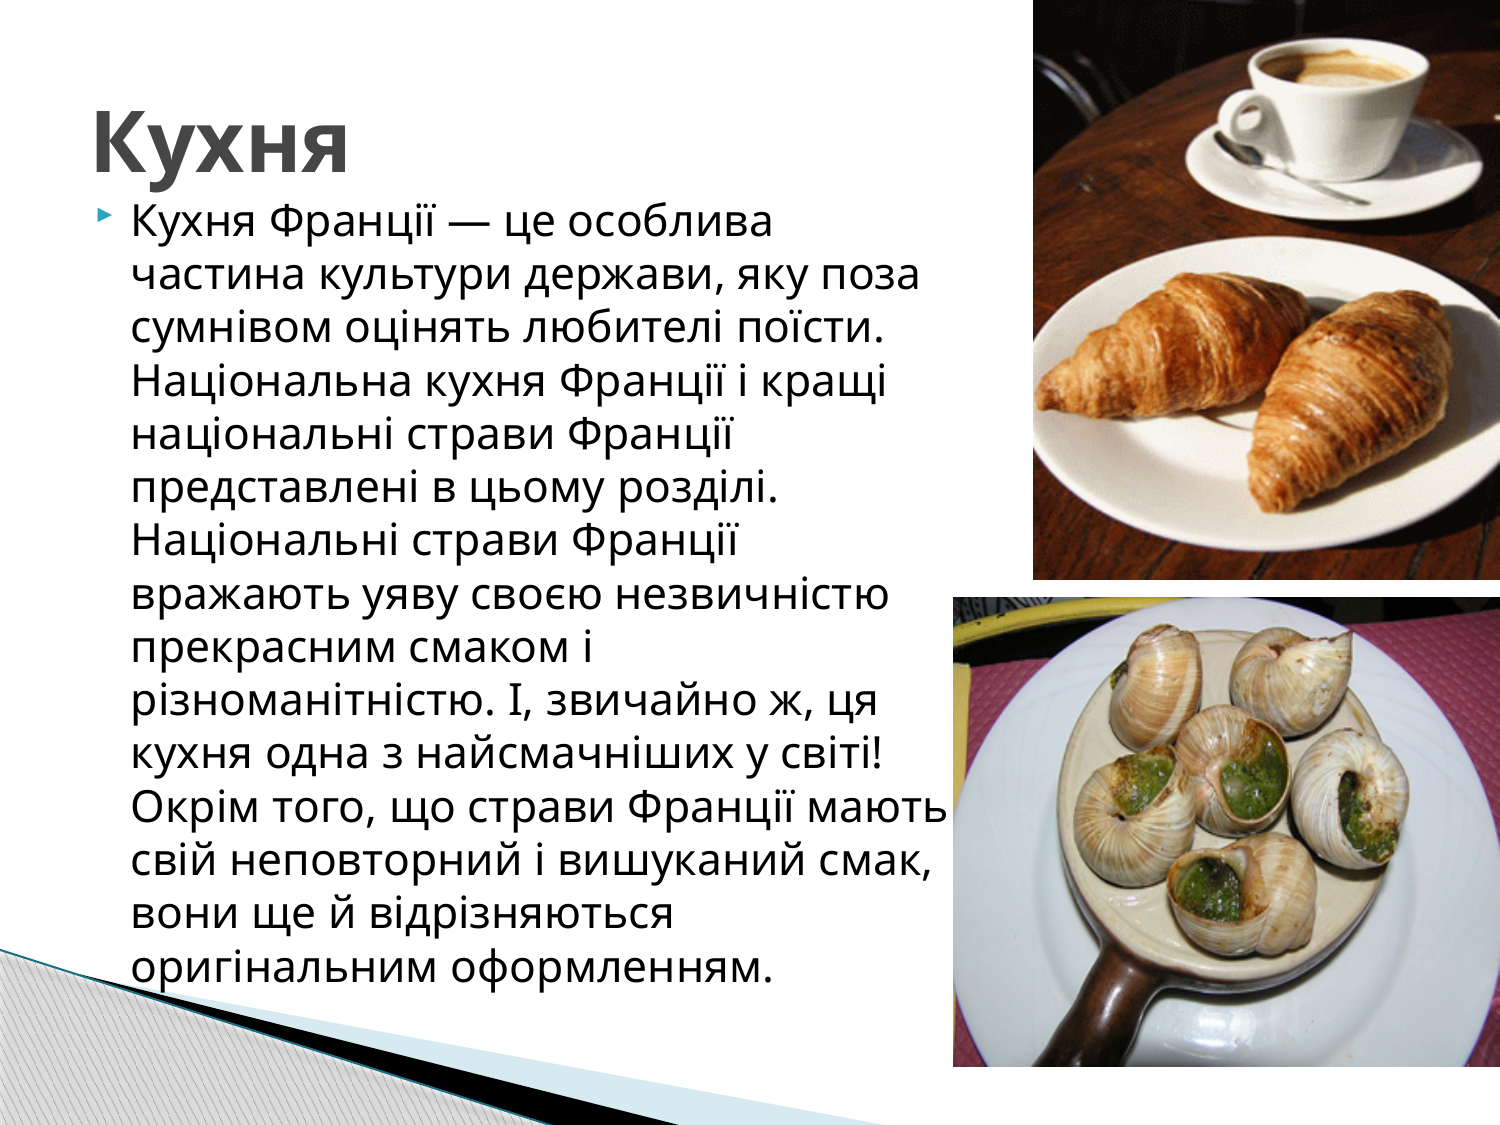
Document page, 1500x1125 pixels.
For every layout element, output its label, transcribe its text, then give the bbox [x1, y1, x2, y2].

picture [952, 597, 1500, 1067]
title Кухня [75, 45, 1027, 233]
picture [1033, 0, 1500, 580]
list Кухня Франції — це особлива частина культури держави, яку поза сумнівом оцінять любителі поїсти. Національна кухня Франції і кращі національні страви Франції представлені в цьому розділі. Національні страви Франції вражають уяву своєю незвичністю прекрасним смаком і різноманітністю. І, звичайно ж, ця кухня одна з найсмачніших у світі! Окрім того, що страви Франції мають свій неповторний і вишуканий смак, вони ще й відрізняються оригінальним оформленням. [64, 184, 975, 1059]
